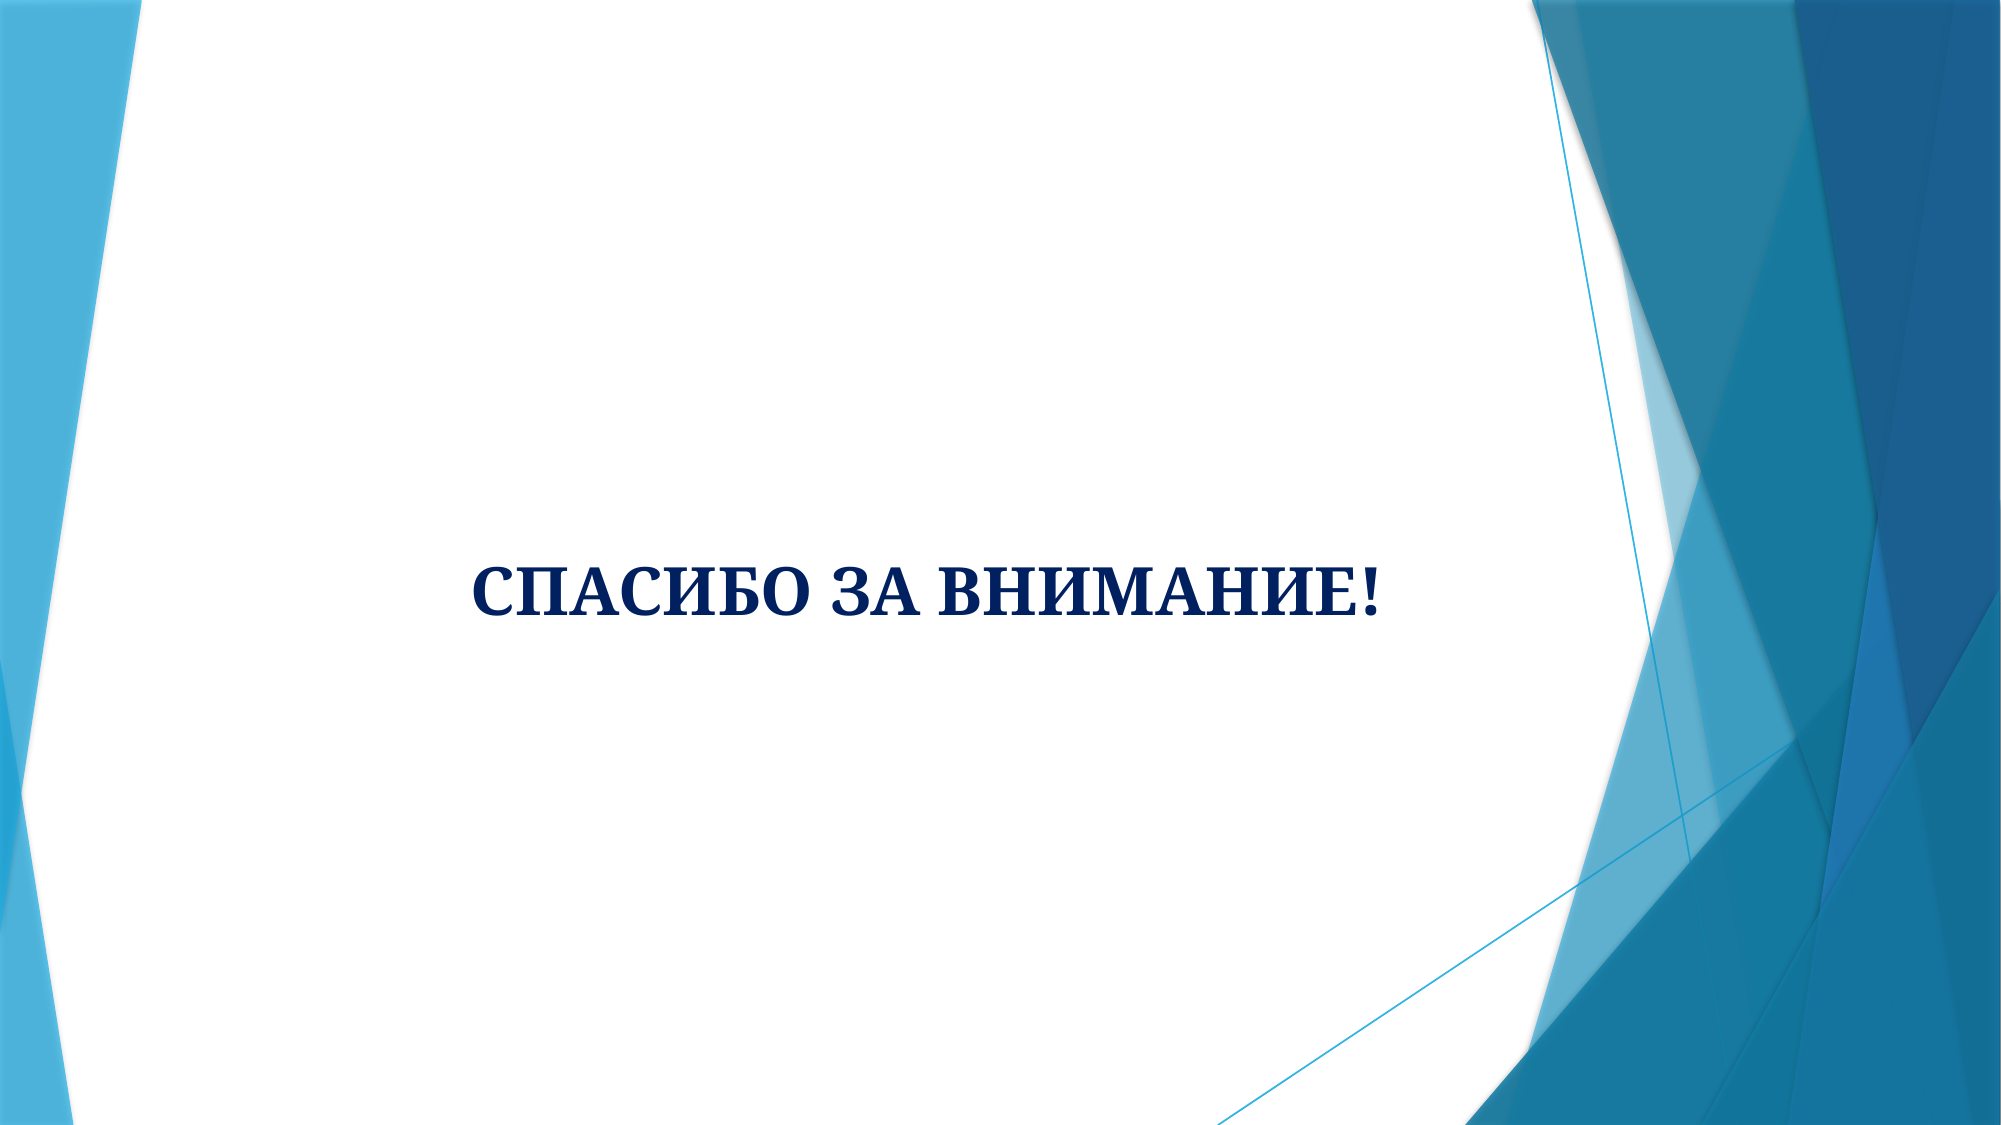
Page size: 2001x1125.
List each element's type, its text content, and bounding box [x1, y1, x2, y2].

title СПАСИБО за внимание! [290, 538, 1565, 636]
